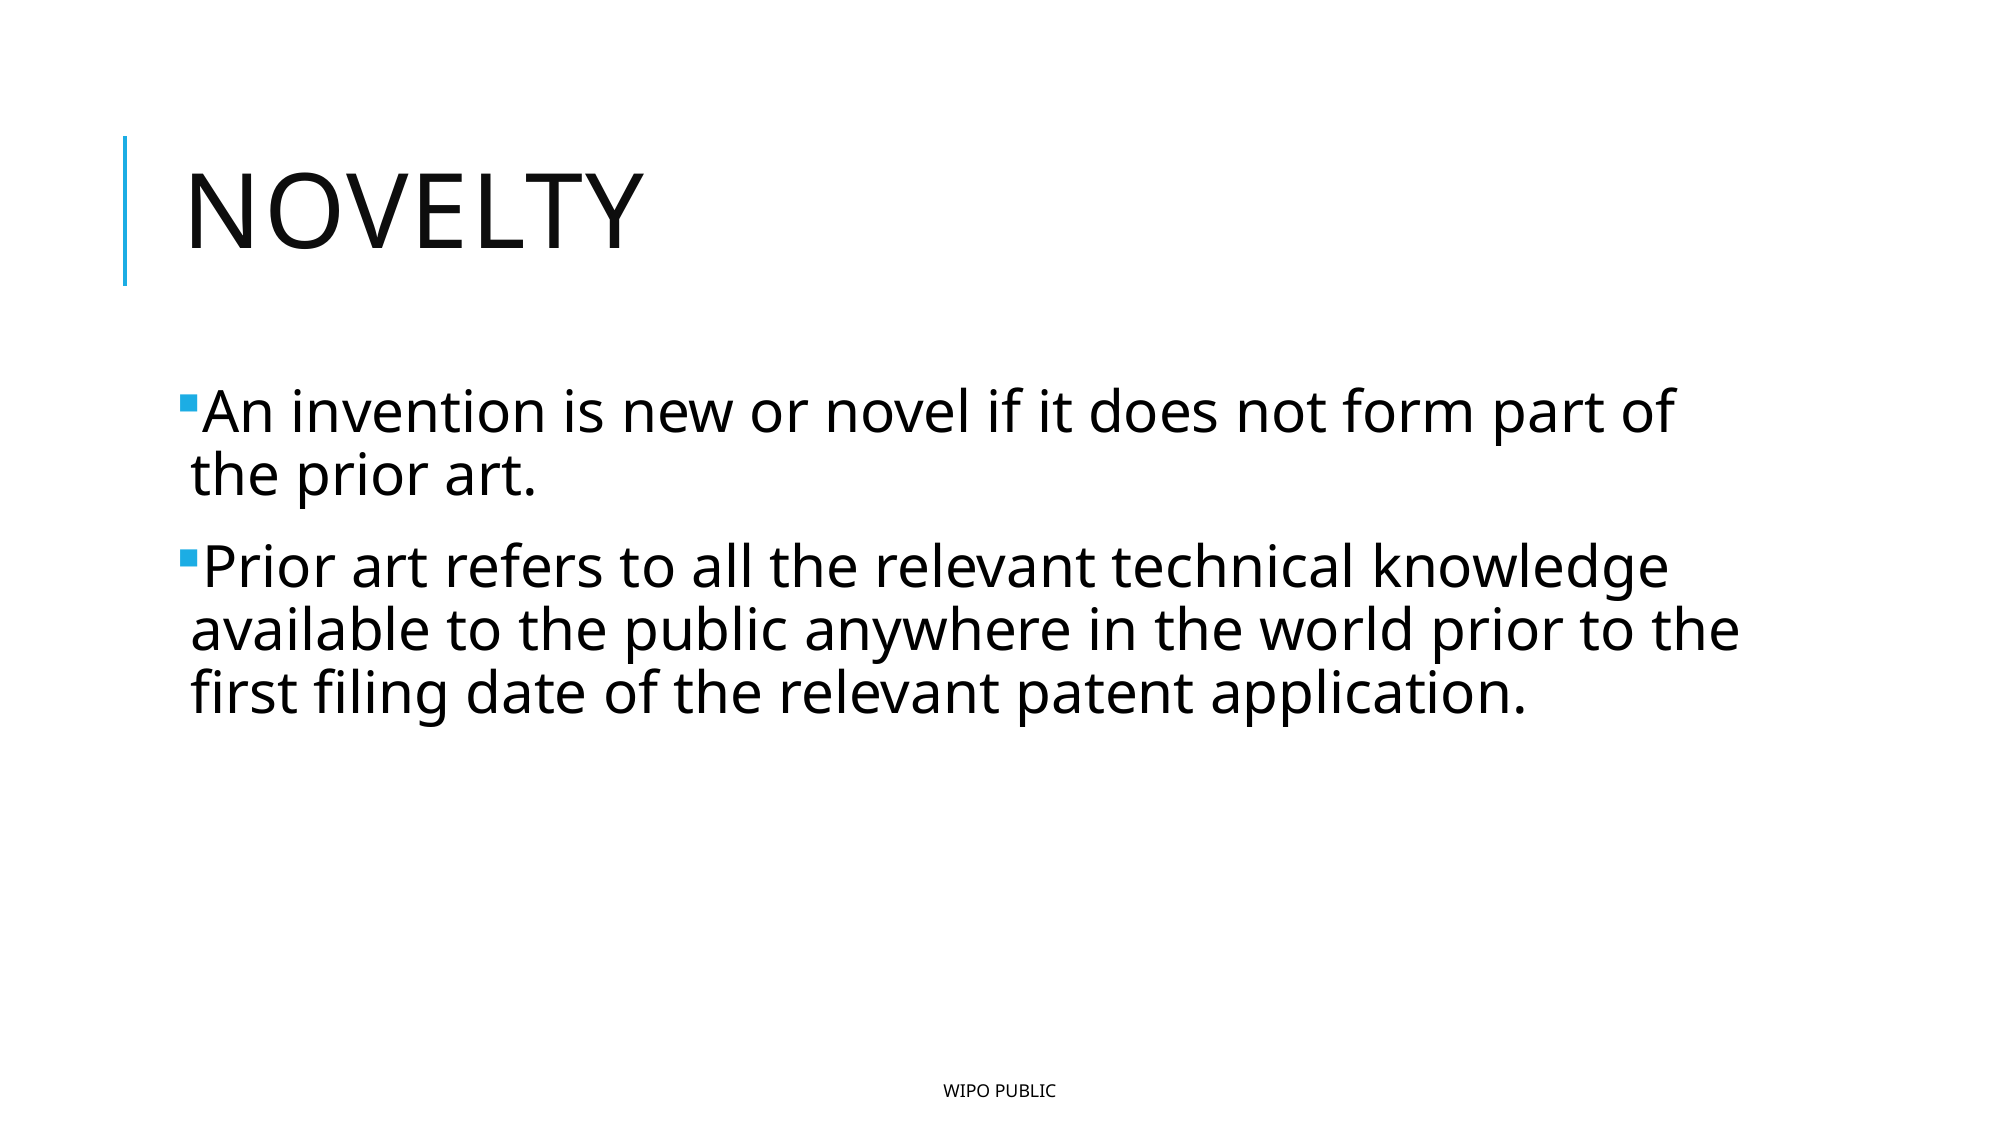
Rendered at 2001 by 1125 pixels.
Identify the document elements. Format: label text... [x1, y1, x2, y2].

list An invention is new or novel if it does not form part of the prior art. Prior art refers to all the relevant technical knowledge available to the public anywhere in the world prior to the first filing date of the relevant patent application. [168, 375, 1763, 1035]
title Novelty [168, 96, 1763, 342]
